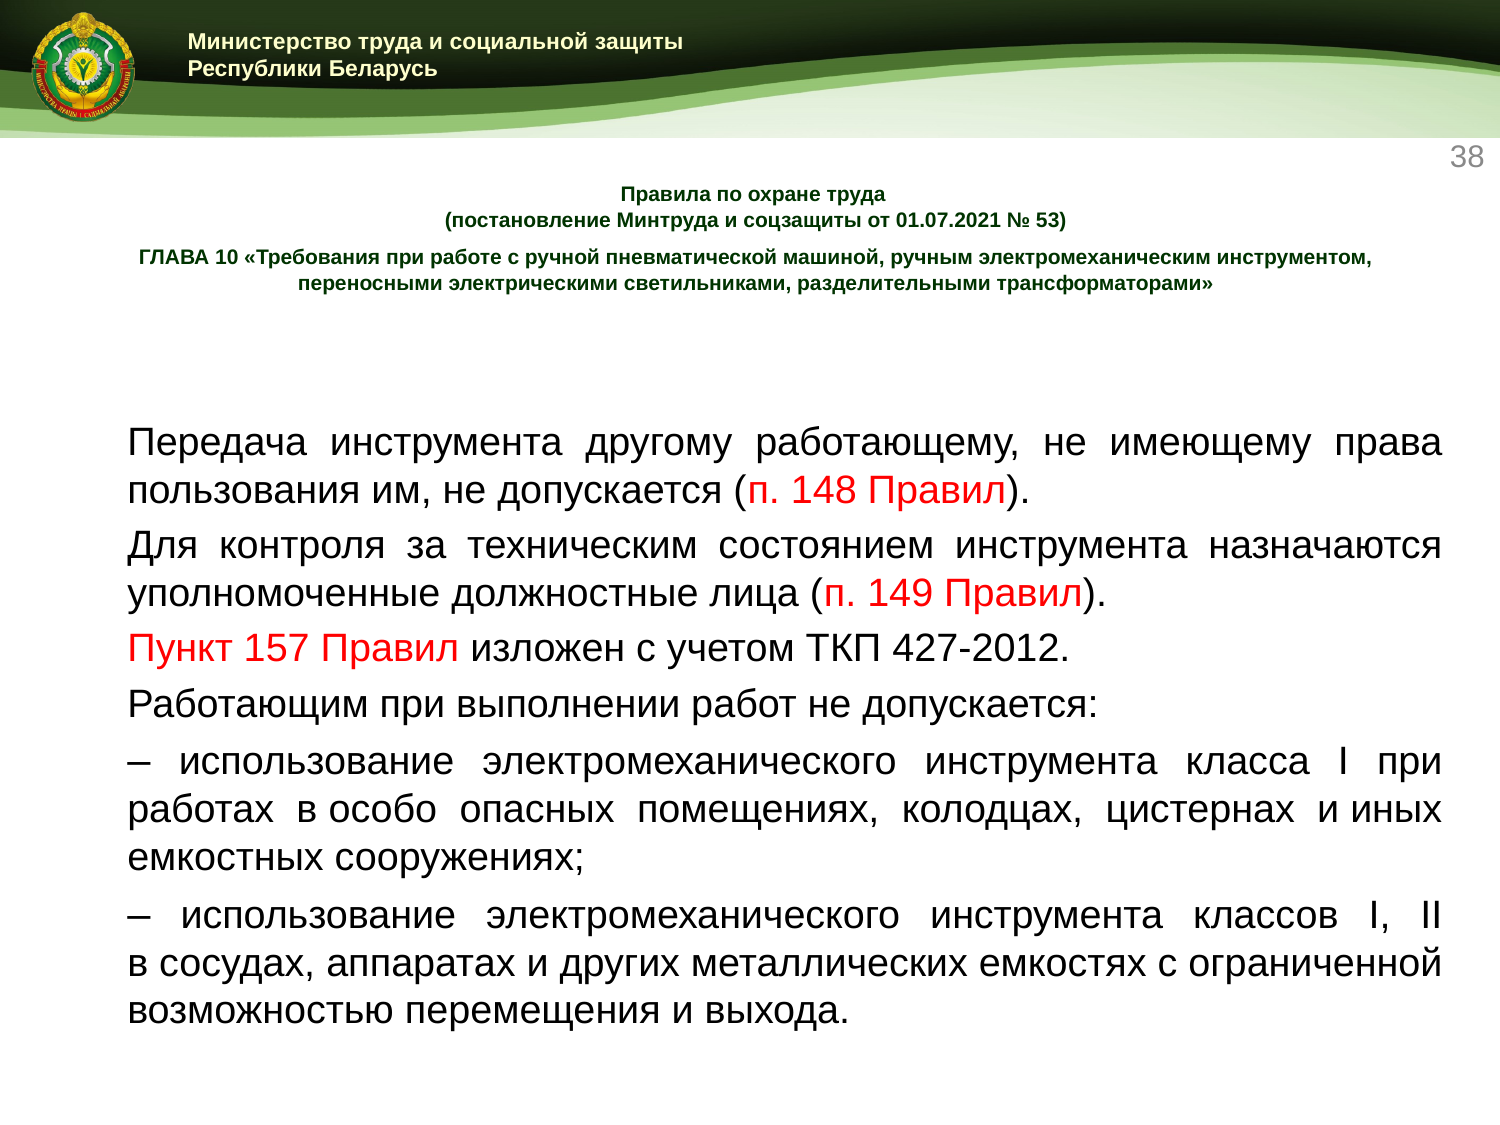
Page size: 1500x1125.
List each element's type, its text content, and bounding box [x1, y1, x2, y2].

list Передача инструмента другому работающему, не имеющему права пользования им, не допускается (п. 148 Правил). Для контроля за техническим состоянием инструмента назначаются уполномоченные должностные лица (п. 149 Правил). Пункт 157 Правил изложен с учетом ТКП 427-2012. Работающим при выполнении работ не допускается: – использование электромеханического инструмента класса I при работах в особо опасных помещениях, колодцах, цистернах и иных емкостных сооружениях; – использование электромеханического инструмента классов I, II в сосудах, аппаратах и других металлических емкостях с ограниченной возможностью перемещения и выхода. [112, 408, 1459, 1076]
picture [0, 0, 1500, 138]
slide_number 38 [1149, 137, 1500, 173]
title Правила по охране труда (постановление Минтруда и соцзащиты от 01.07.2021 № 53) ГЛАВА 10 «Требования при работе с ручной пневматической машиной, ручным электромеханическим инструментом, переносными электрическими светильниками, разделительными трансформаторами» [81, 172, 1432, 303]
